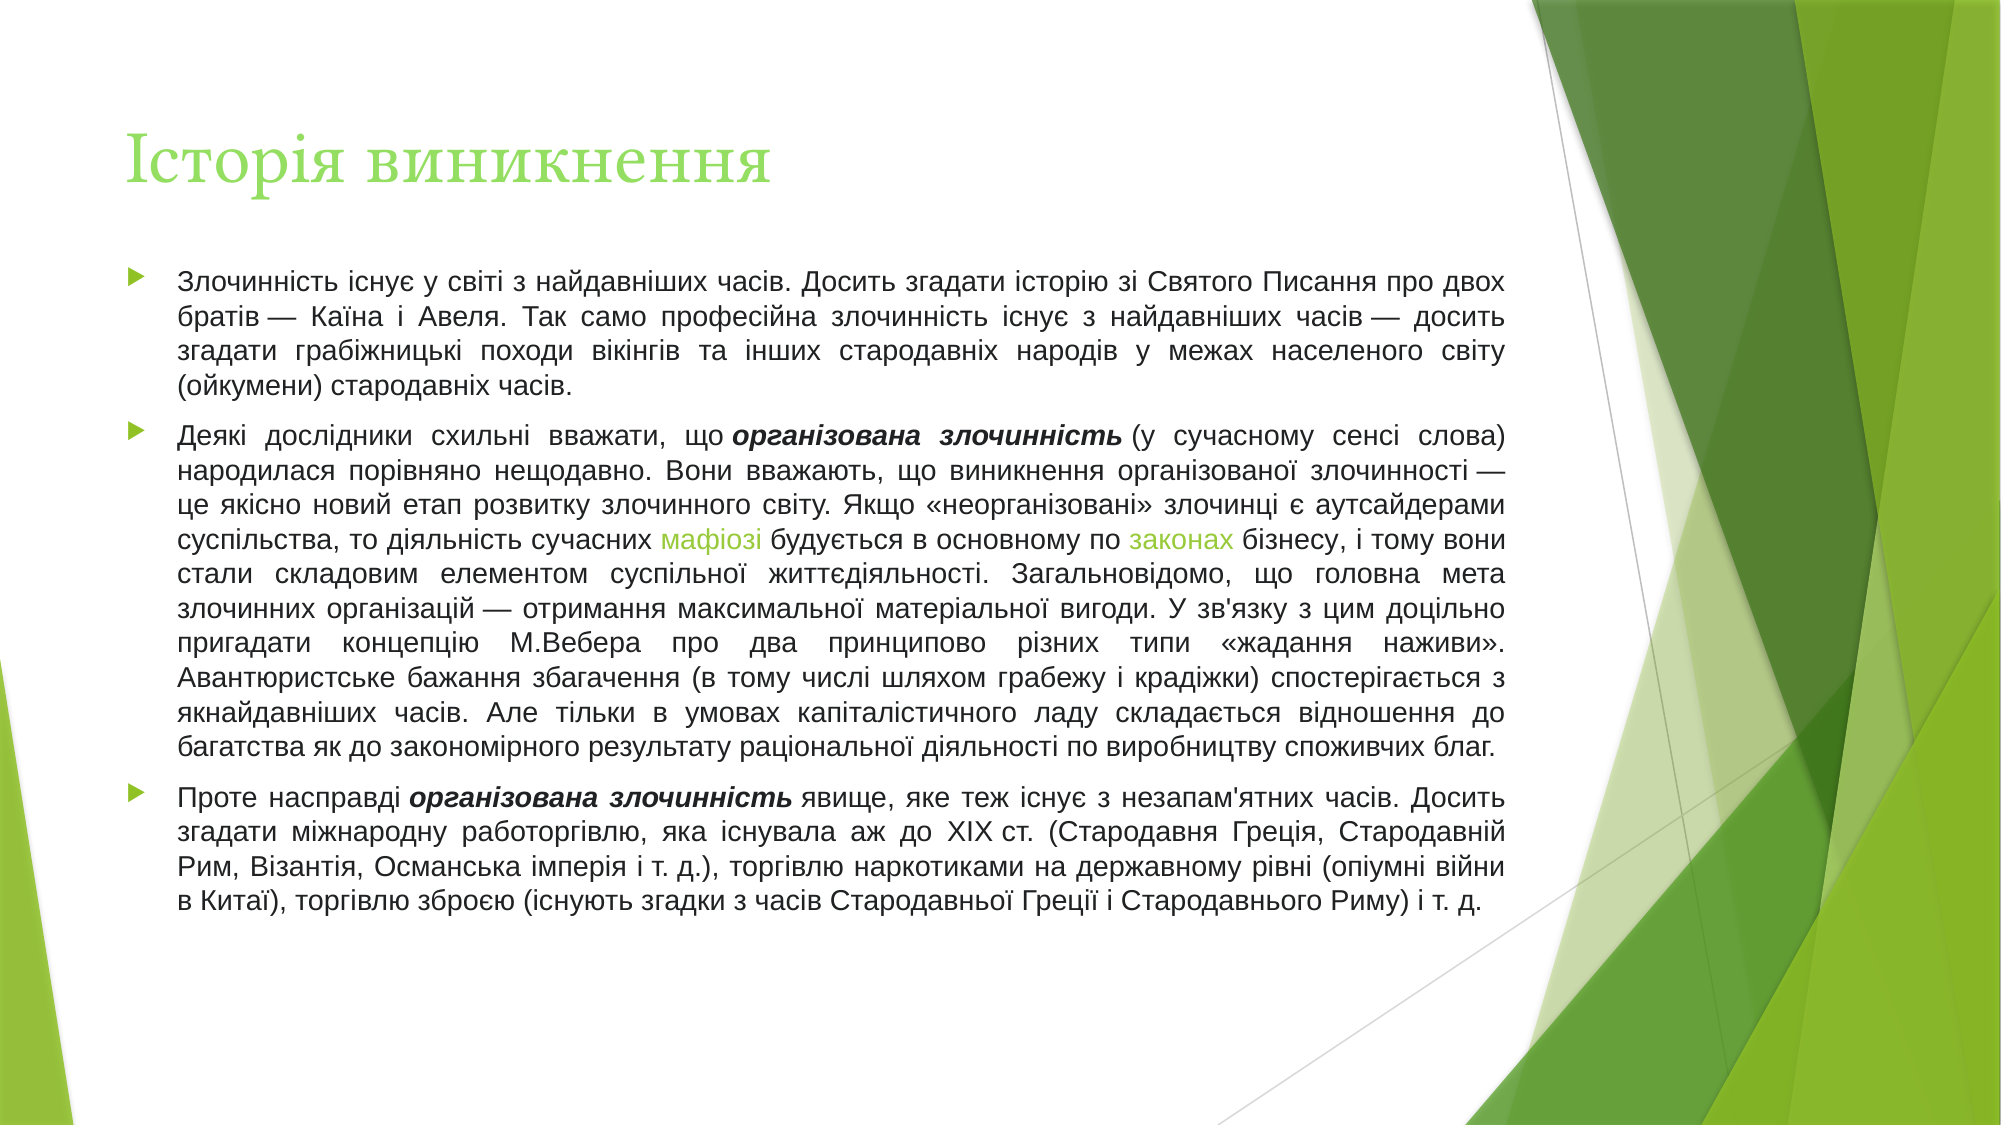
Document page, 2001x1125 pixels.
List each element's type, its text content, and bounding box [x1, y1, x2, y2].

list Злочинність існує у світі з найдавніших часів. Досить згадати історію зі Святого Писання про двох братів — Каїна і Авеля. Так само професійна злочинність існує з найдавніших часів — досить згадати грабіжницькі походи вікінгів та інших стародавніх народів у межах населеного світу (ойкумени) стародавніх часів. Деякі дослідники схильні вважати, що організована злочинність (у сучасному сенсі слова) народилася порівняно нещодавно. Вони вважають, що виникнення організованої злочинності — це якісно новий етап розвитку злочинного світу. Якщо «неорганізовані» злочинці є аутсайдерами суспільства, то діяльність сучасних мафіозі будується в основному по законах бізнесу, і тому вони стали складовим елементом суспільної життєдіяльності. Загальновідомо, що головна мета злочинних організацій — отримання максимальної матеріальної вигоди. У зв'язку з цим доцільно пригадати концепцію М.Вебера про два принципово різних типи «жадання наживи». Авантюристське бажання збагачення (в тому числі шляхом грабежу і крадіжки) спостерігається з якнайдавніших часів. Але тільки в умовах капіталістичного ладу складається відношення до багатства як до закономірного результату раціональної діяльності по виробництву споживчих благ. Проте насправді організована злочинність явище, яке теж існує з незапам'ятних часів. Досить згадати міжнародну работоргівлю, яка існувала аж до XIX ст. (Стародавня Греція, Стародавній Рим, Візантія, Османська імперія і т. д.), торгівлю наркотиками на державному рівні (опіумні війни в Китаї), торгівлю зброєю (існують згадки з часів Стародавньої Греції і Стародавнього Риму) і т. д. [111, 255, 1522, 992]
title Історія виникнення [111, 99, 1522, 255]
